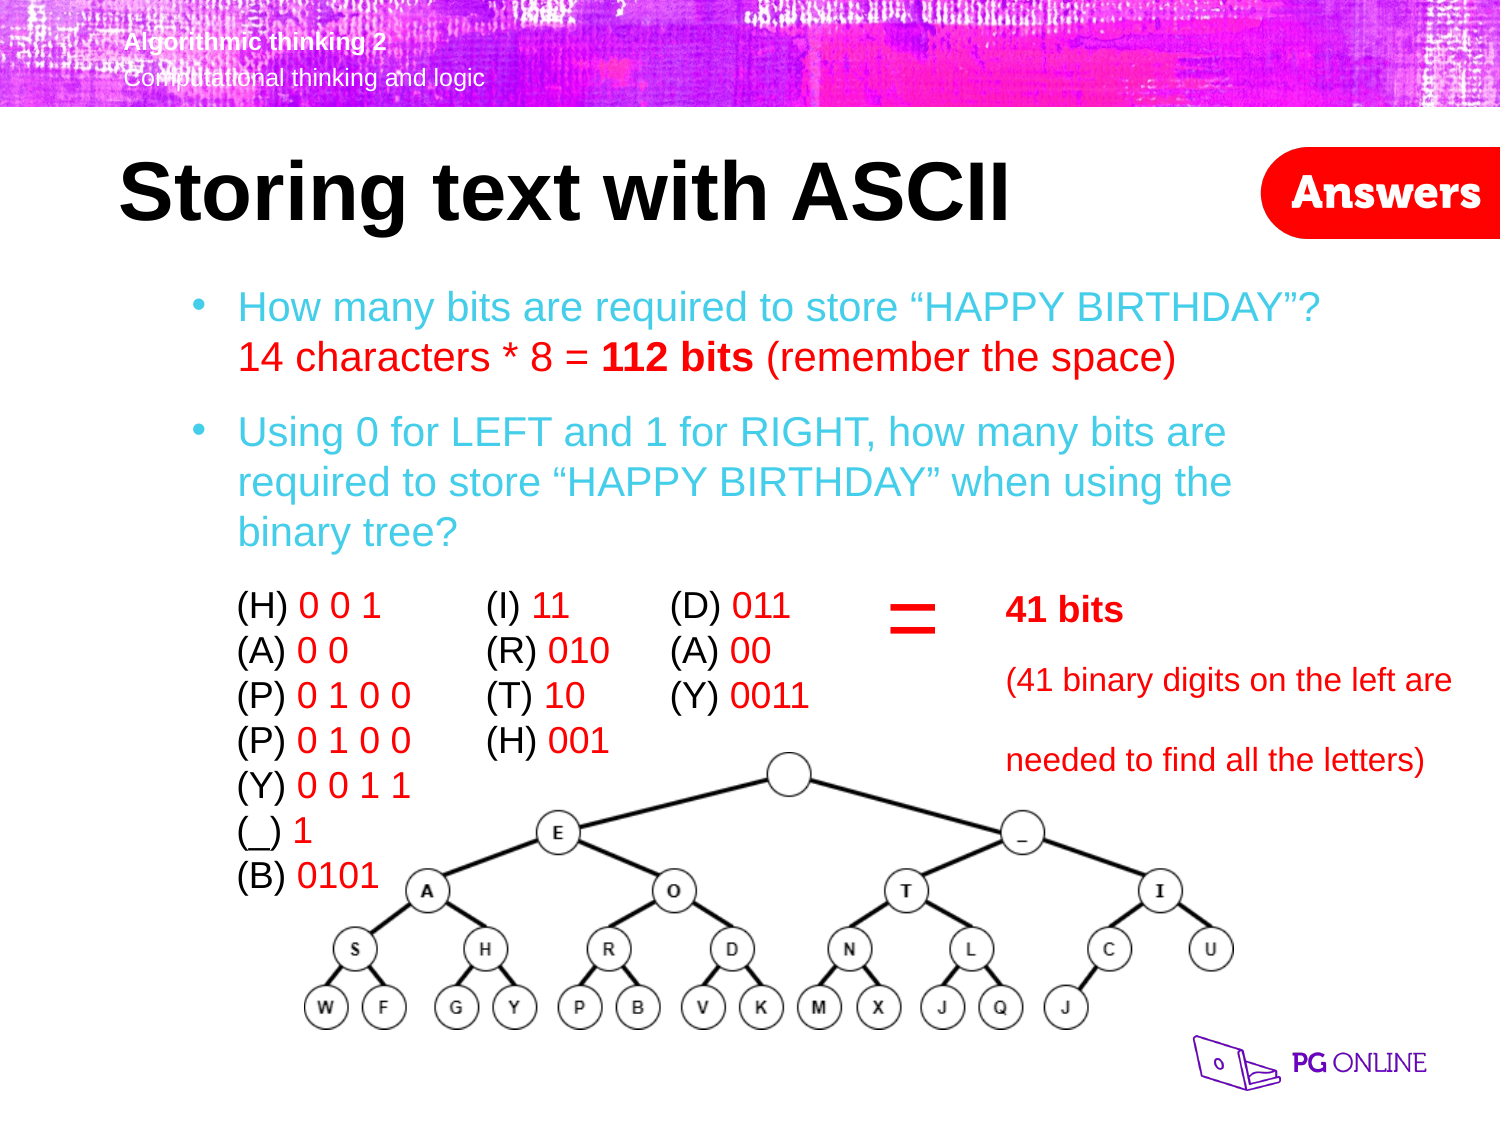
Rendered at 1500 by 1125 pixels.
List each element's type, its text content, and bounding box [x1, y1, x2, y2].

picture [304, 752, 1234, 1030]
picture [0, 0, 1500, 107]
picture [1192, 1035, 1427, 1091]
picture [1260, 147, 1500, 239]
text_box (I) 11 (R) 010 (T) 10 (H) 001 [470, 574, 638, 752]
text_box = [871, 550, 961, 676]
text_box 41 bits (41 binary digits on the left are needed to find all the letters) [990, 578, 1473, 786]
text_box (D) 011 (A) 00 (Y) 0011 [654, 574, 841, 724]
text_box (H) 0 0 1 (A) 0 0 (P) 0 1 0 0 (P) 0 1 0 0 (Y) 0 0 1 1 (_) 1 (B) 0101 [221, 574, 460, 949]
list How many bits are required to store “HAPPY BIRTHDAY”? 14 characters * 8 = 112 bits (remember the space) Using 0 for LEFT and 1 for RIGHT, how many bits are required to store “HAPPY BIRTHDAY” when using the binary tree? [118, 279, 1398, 847]
list Storing text with ASCII [118, 148, 1401, 259]
